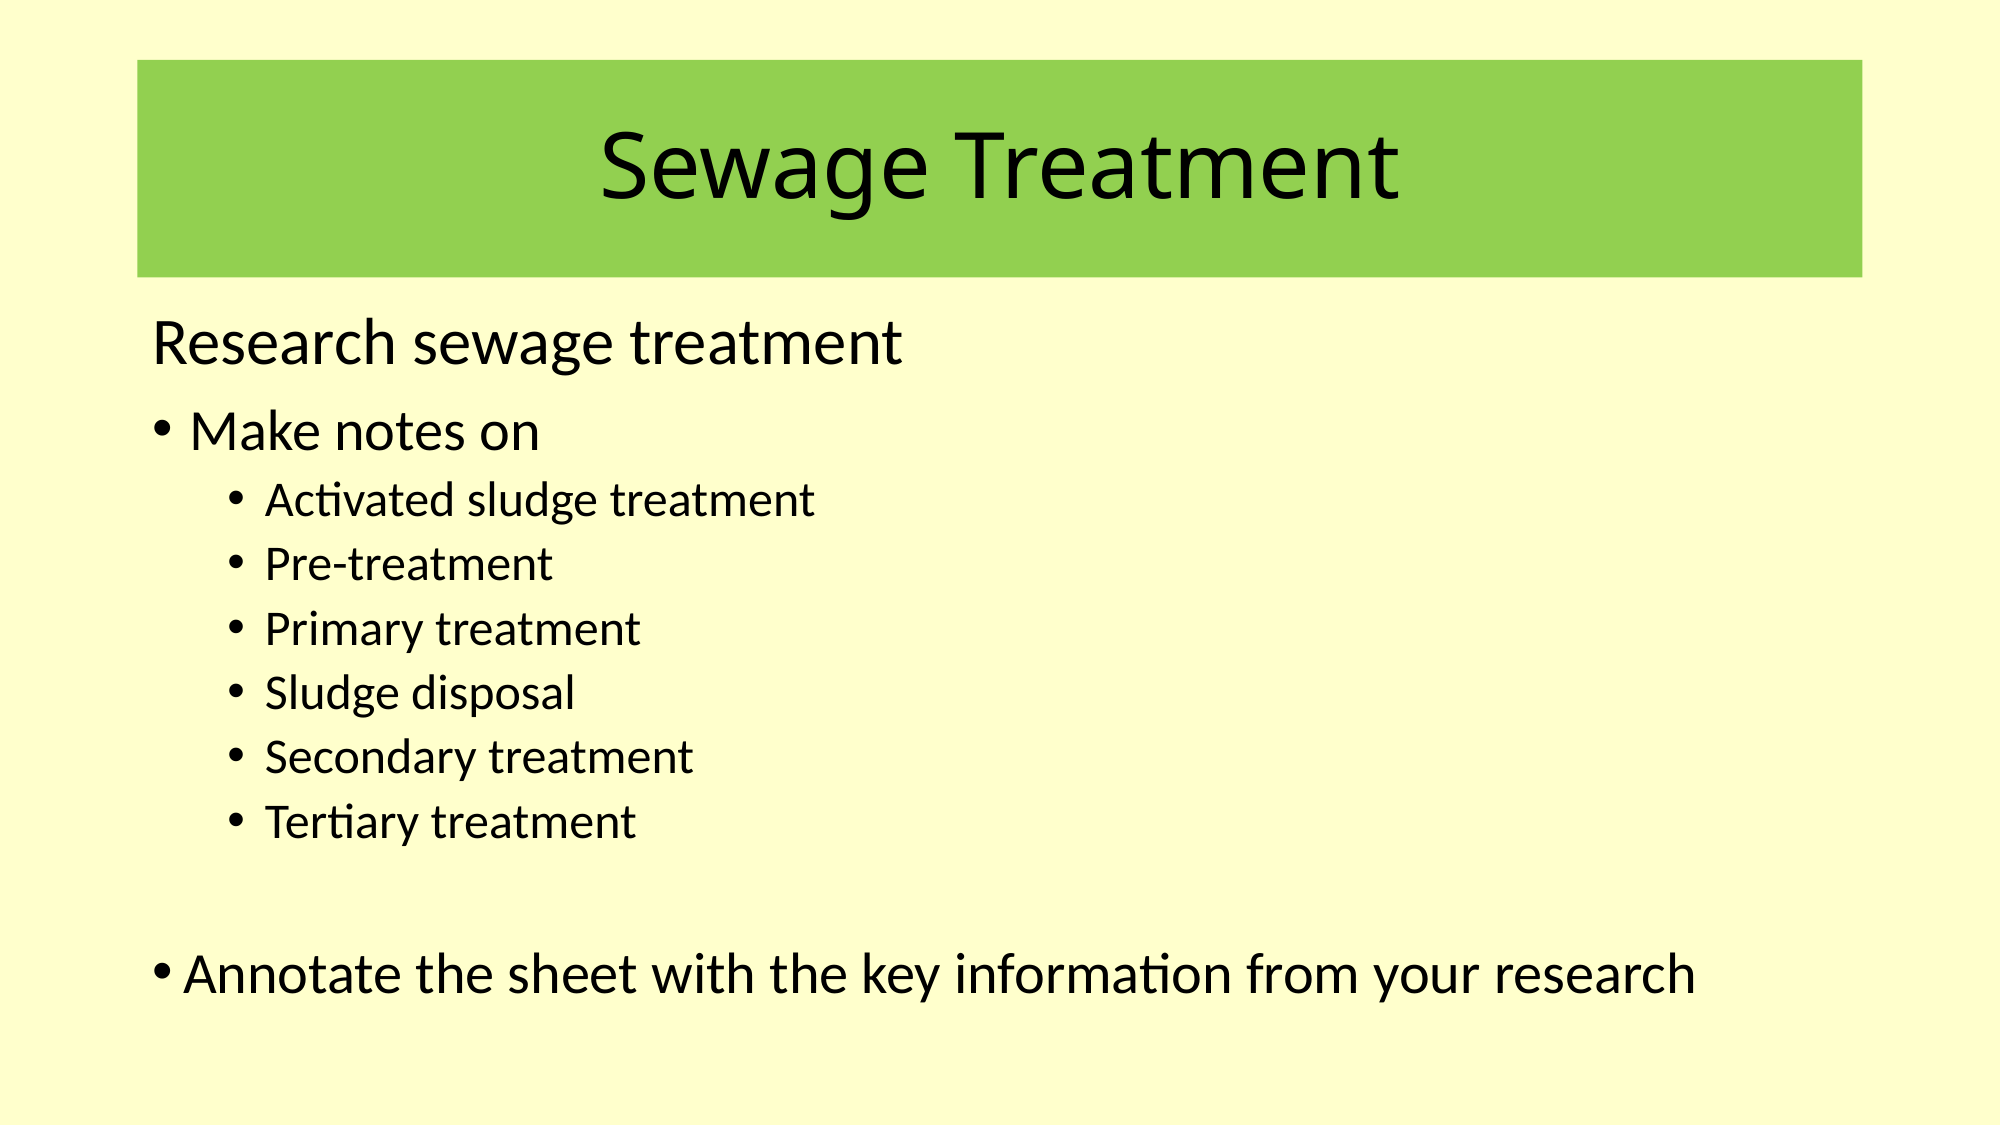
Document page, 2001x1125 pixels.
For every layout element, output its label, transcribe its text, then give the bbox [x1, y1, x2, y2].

title Sewage Treatment [137, 59, 1863, 278]
list Research sewage treatment Make notes on Activated sludge treatment Pre-treatment Primary treatment Sludge disposal Secondary treatment Tertiary treatment Annotate the sheet with the key information from your research [137, 299, 1863, 1014]
